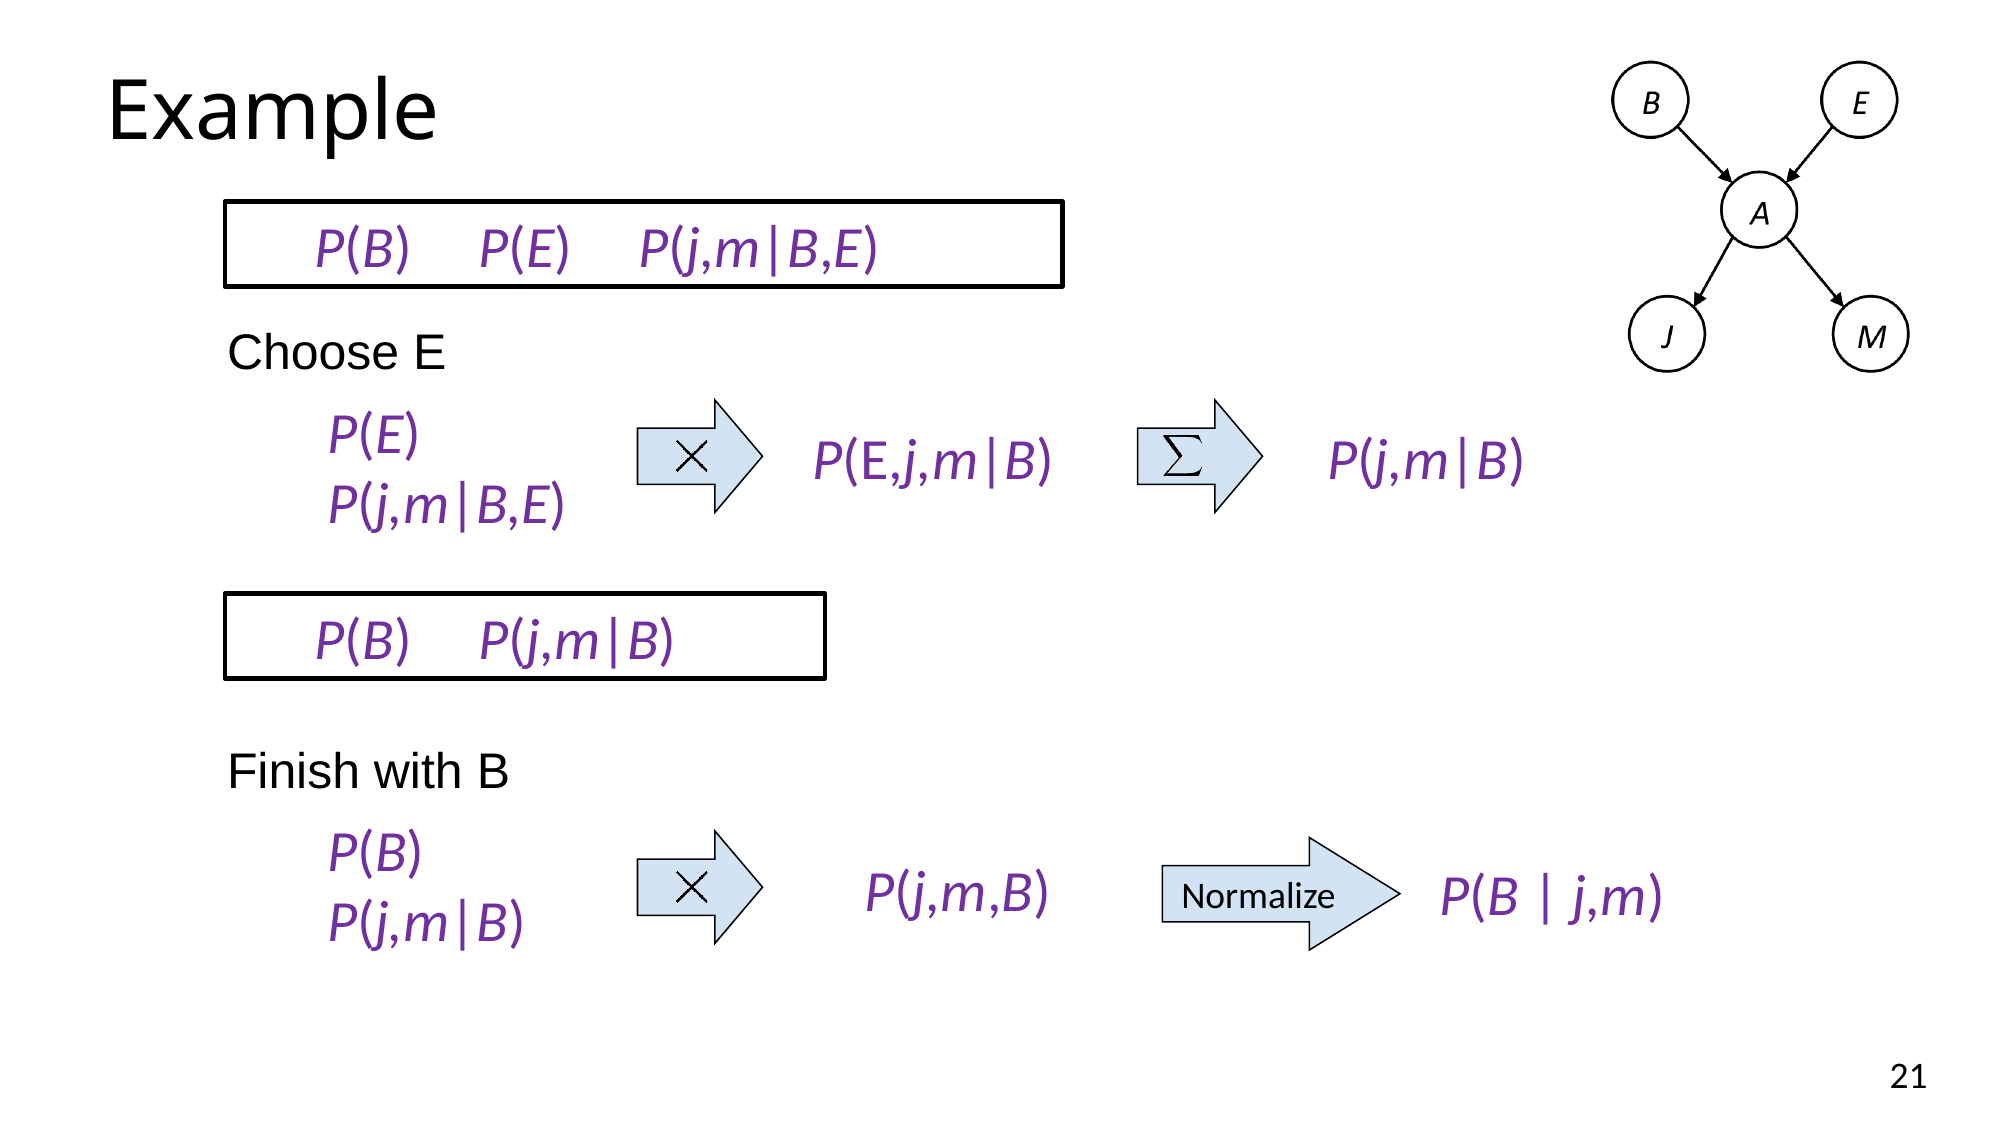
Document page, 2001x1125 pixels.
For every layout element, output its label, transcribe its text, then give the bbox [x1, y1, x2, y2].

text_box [637, 830, 763, 944]
text_box P(B) P(j,m|B) [224, 593, 825, 679]
text_box P(E) P(j,m|B,E) [237, 387, 613, 543]
text_box Normalize [1162, 837, 1349, 951]
text_box P(B) P(j,m|B) [237, 805, 613, 961]
slide_number 21 [1492, 1043, 1943, 1104]
title Example [90, 60, 1611, 164]
text_box P(B | j,m) [1349, 849, 1725, 935]
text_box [1137, 399, 1263, 513]
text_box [637, 399, 763, 513]
text_box P(B) P(E) P(j,m|B,E) [224, 201, 1063, 287]
text_box Choose E [212, 312, 575, 388]
text_box Finish with B [212, 730, 575, 806]
text_box P(E,j,m|B) [763, 414, 1098, 500]
text_box P(j,m,B) [774, 845, 1150, 931]
picture [1611, 60, 1910, 373]
text_box P(j,m|B) [1263, 414, 1613, 500]
